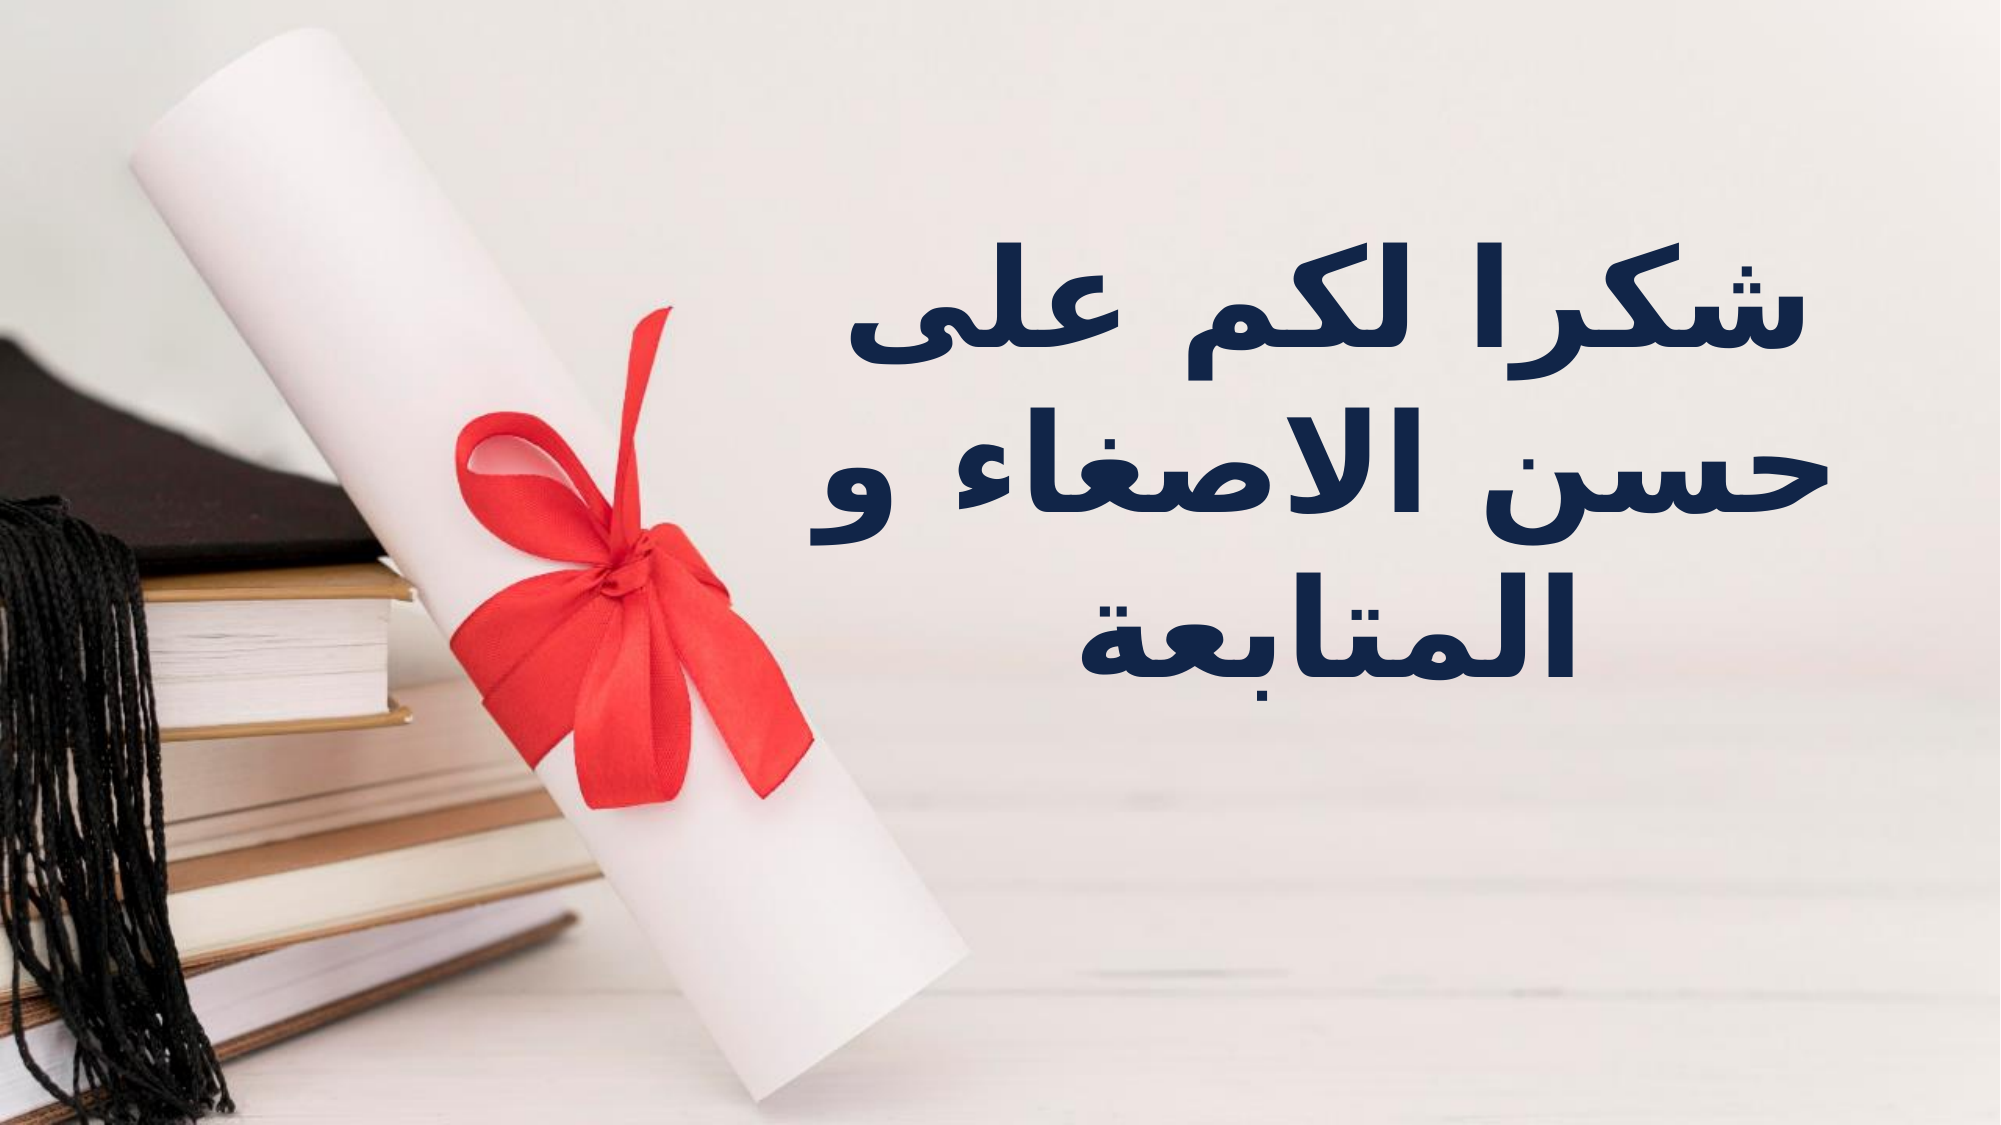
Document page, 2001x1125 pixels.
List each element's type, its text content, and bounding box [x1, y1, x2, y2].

picture [0, 0, 2001, 1125]
text_box شكرا لكم على حسن الاصغاء و المتابعة [793, 202, 1865, 712]
